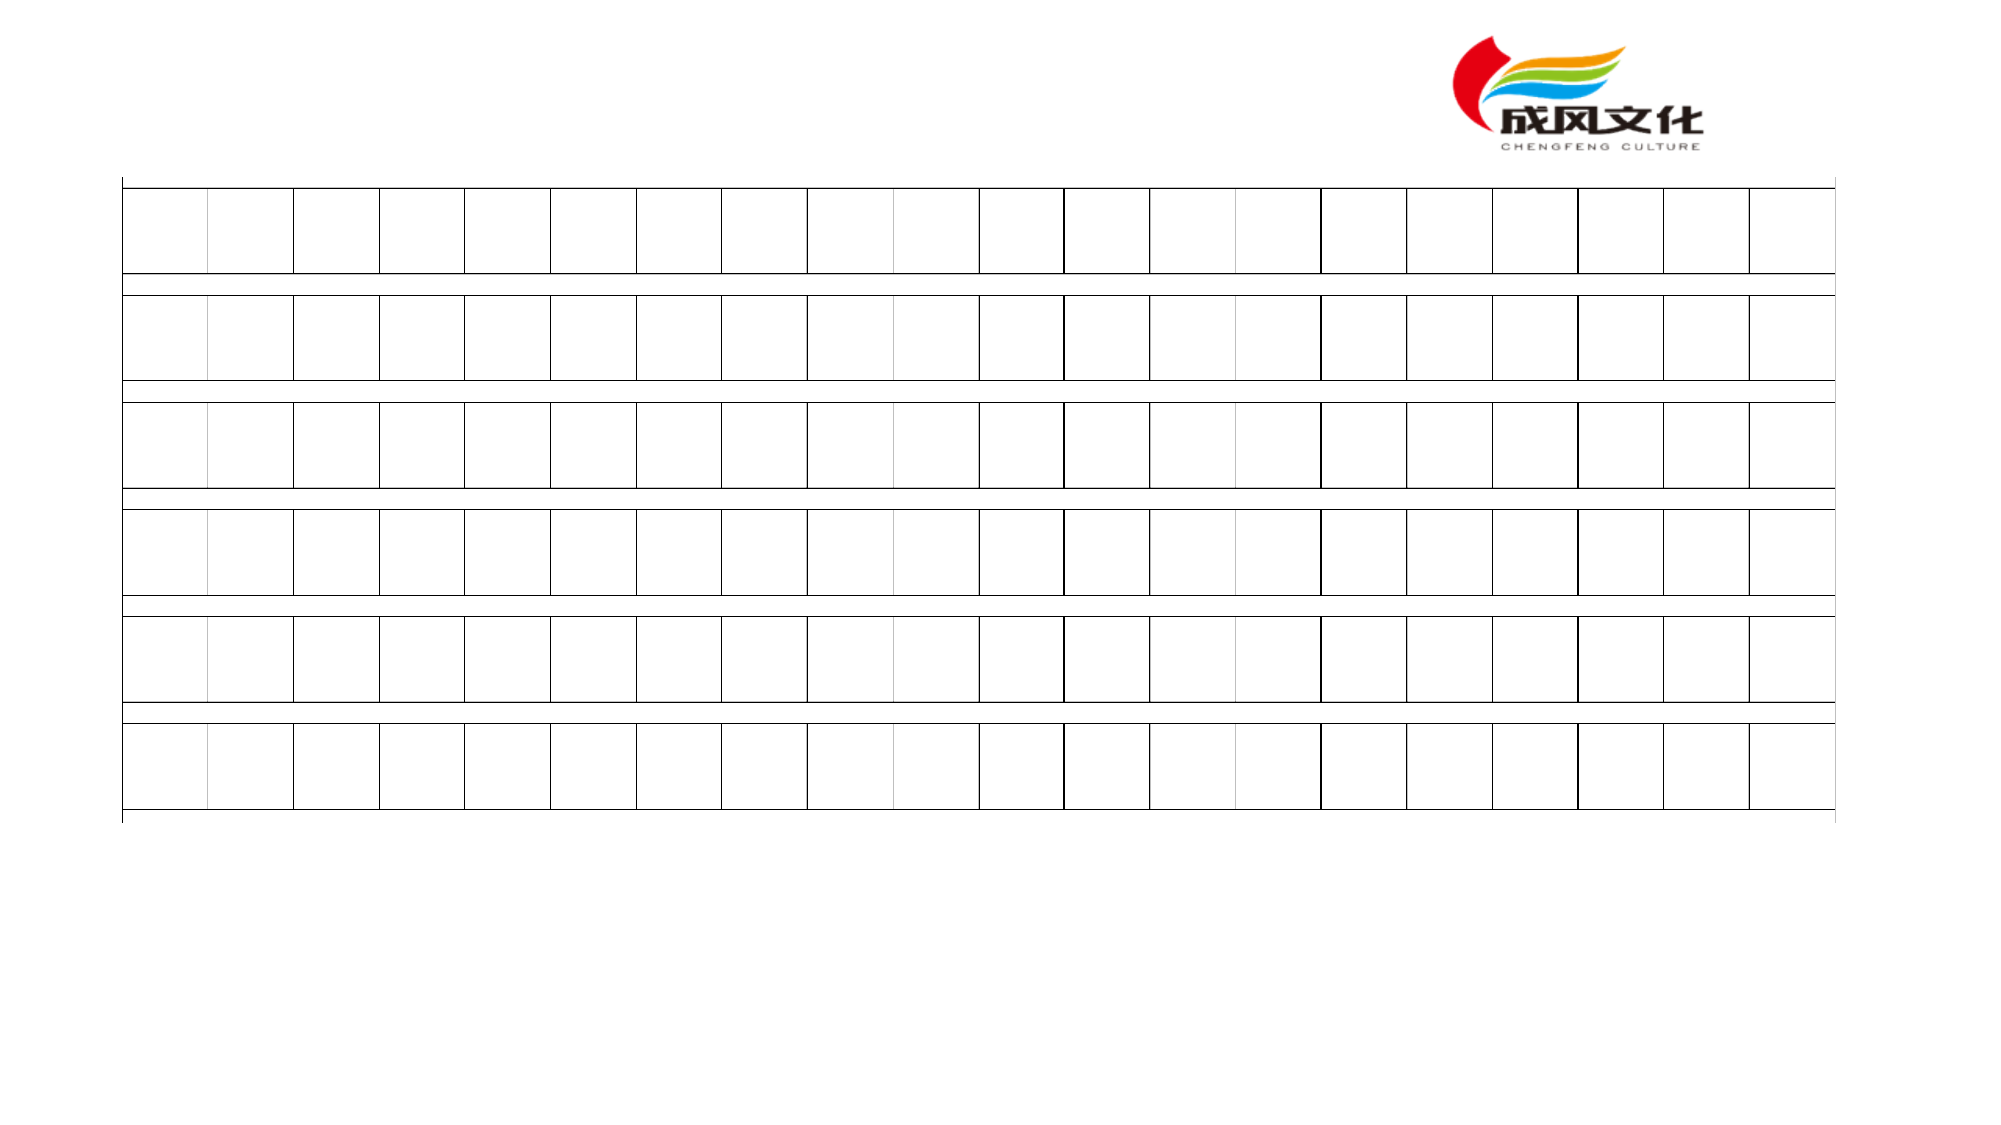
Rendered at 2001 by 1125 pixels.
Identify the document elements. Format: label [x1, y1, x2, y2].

picture [118, 30, 2000, 823]
